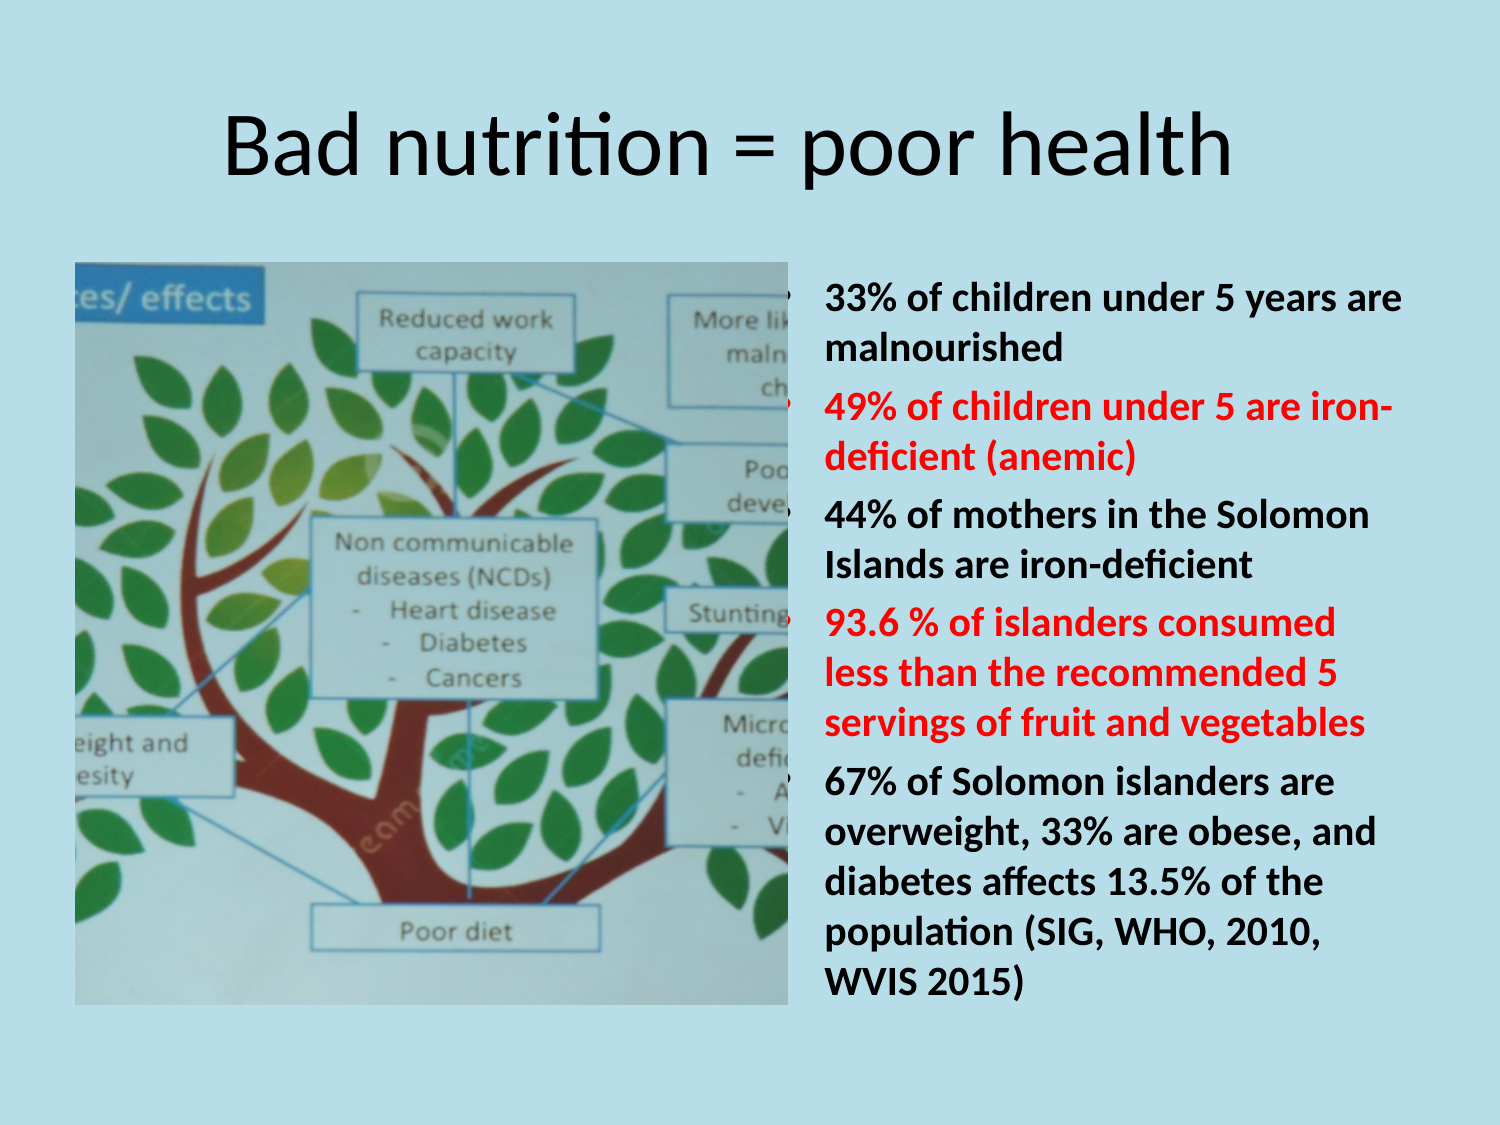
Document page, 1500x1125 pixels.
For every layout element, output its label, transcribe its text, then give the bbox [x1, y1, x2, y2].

title Bad nutrition = poor health [75, 45, 1425, 233]
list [74, 262, 789, 1006]
list 33% of children under 5 years are malnourished 49% of children under 5 are iron-deficient (anemic) 44% of mothers in the Solomon Islands are iron-deficient 93.6 % of islanders consumed less than the recommended 5 servings of fruit and vegetables 67% of Solomon islanders are overweight, 33% are obese, and diabetes affects 13.5% of the population (SIG, WHO, 2010, WVIS 2015) [789, 262, 1425, 1012]
